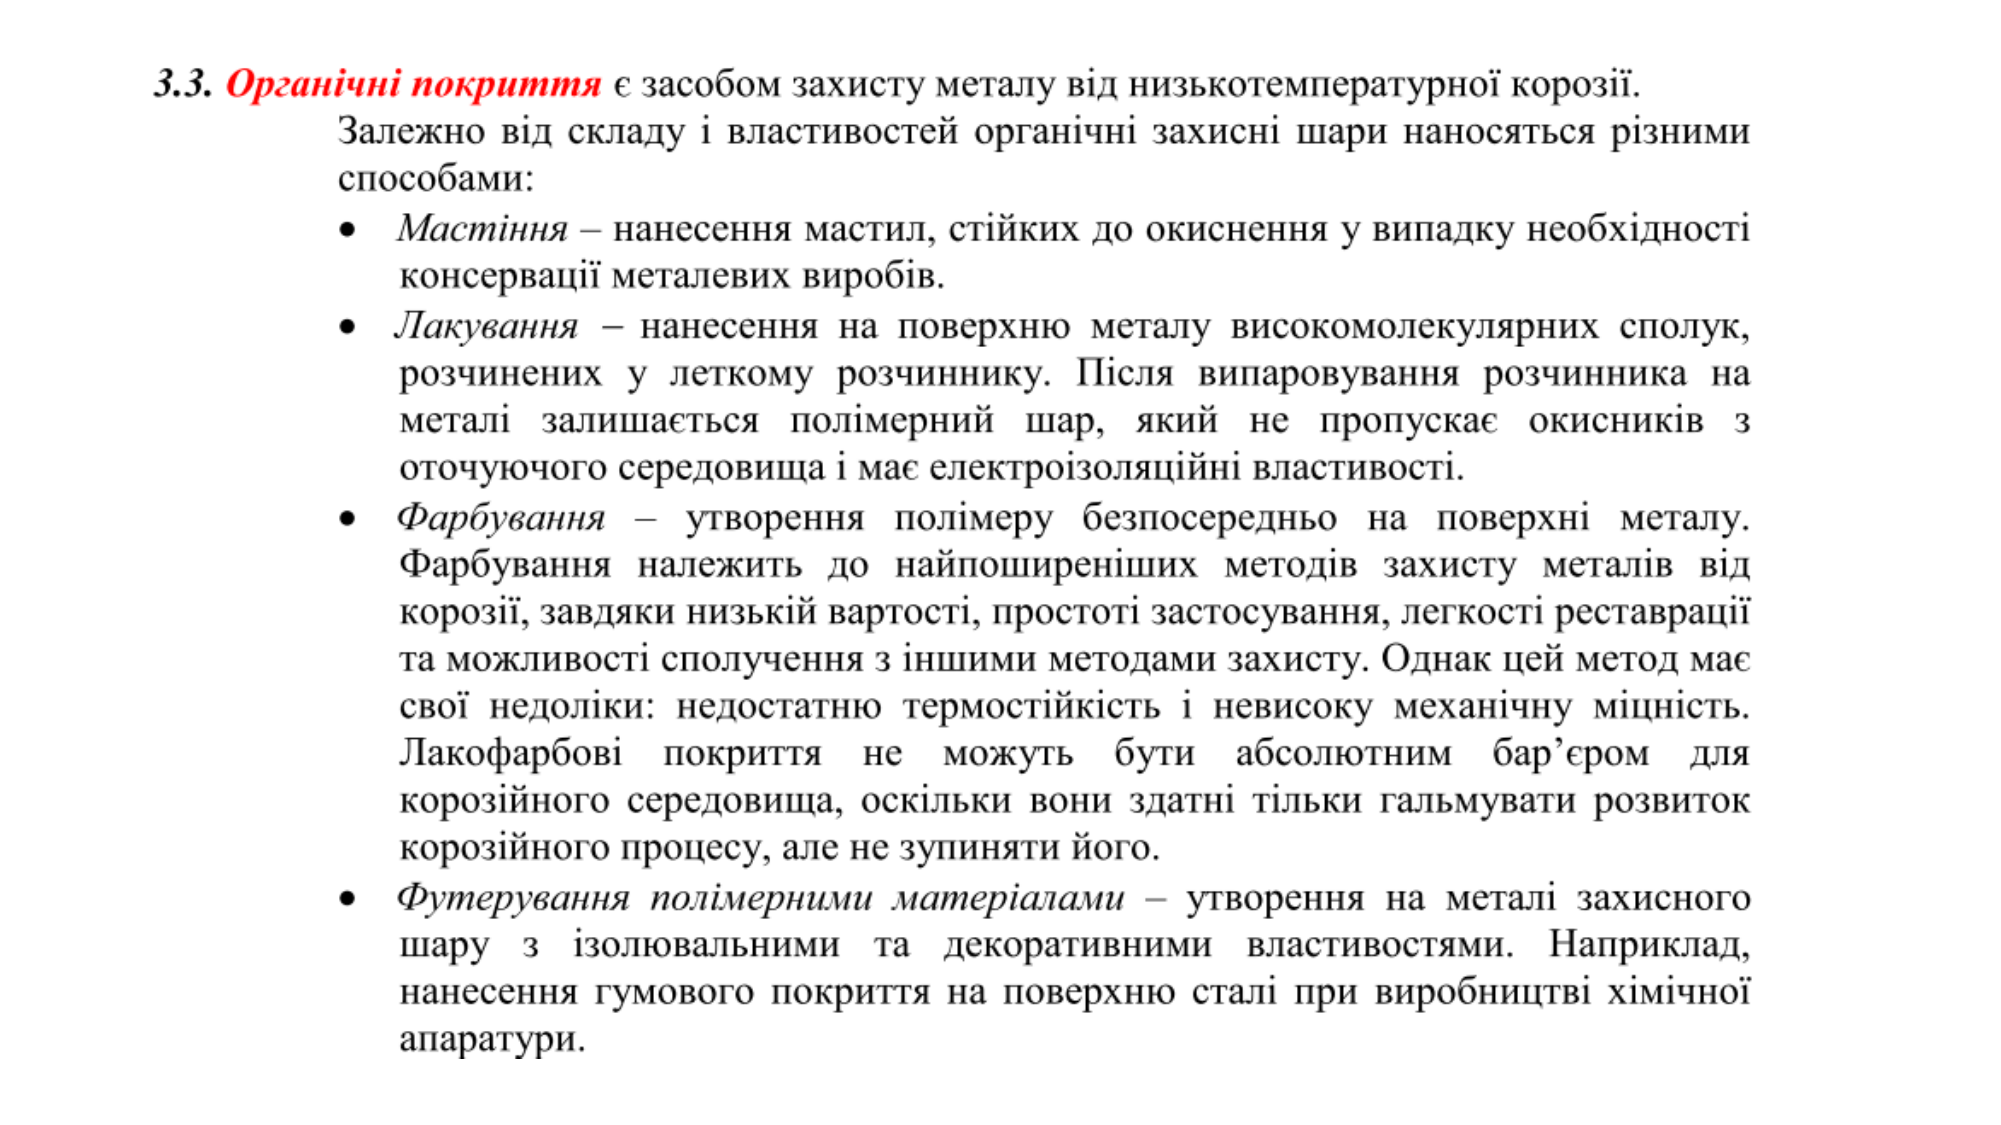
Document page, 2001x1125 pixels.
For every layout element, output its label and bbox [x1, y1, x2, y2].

picture [128, 55, 1798, 1059]
